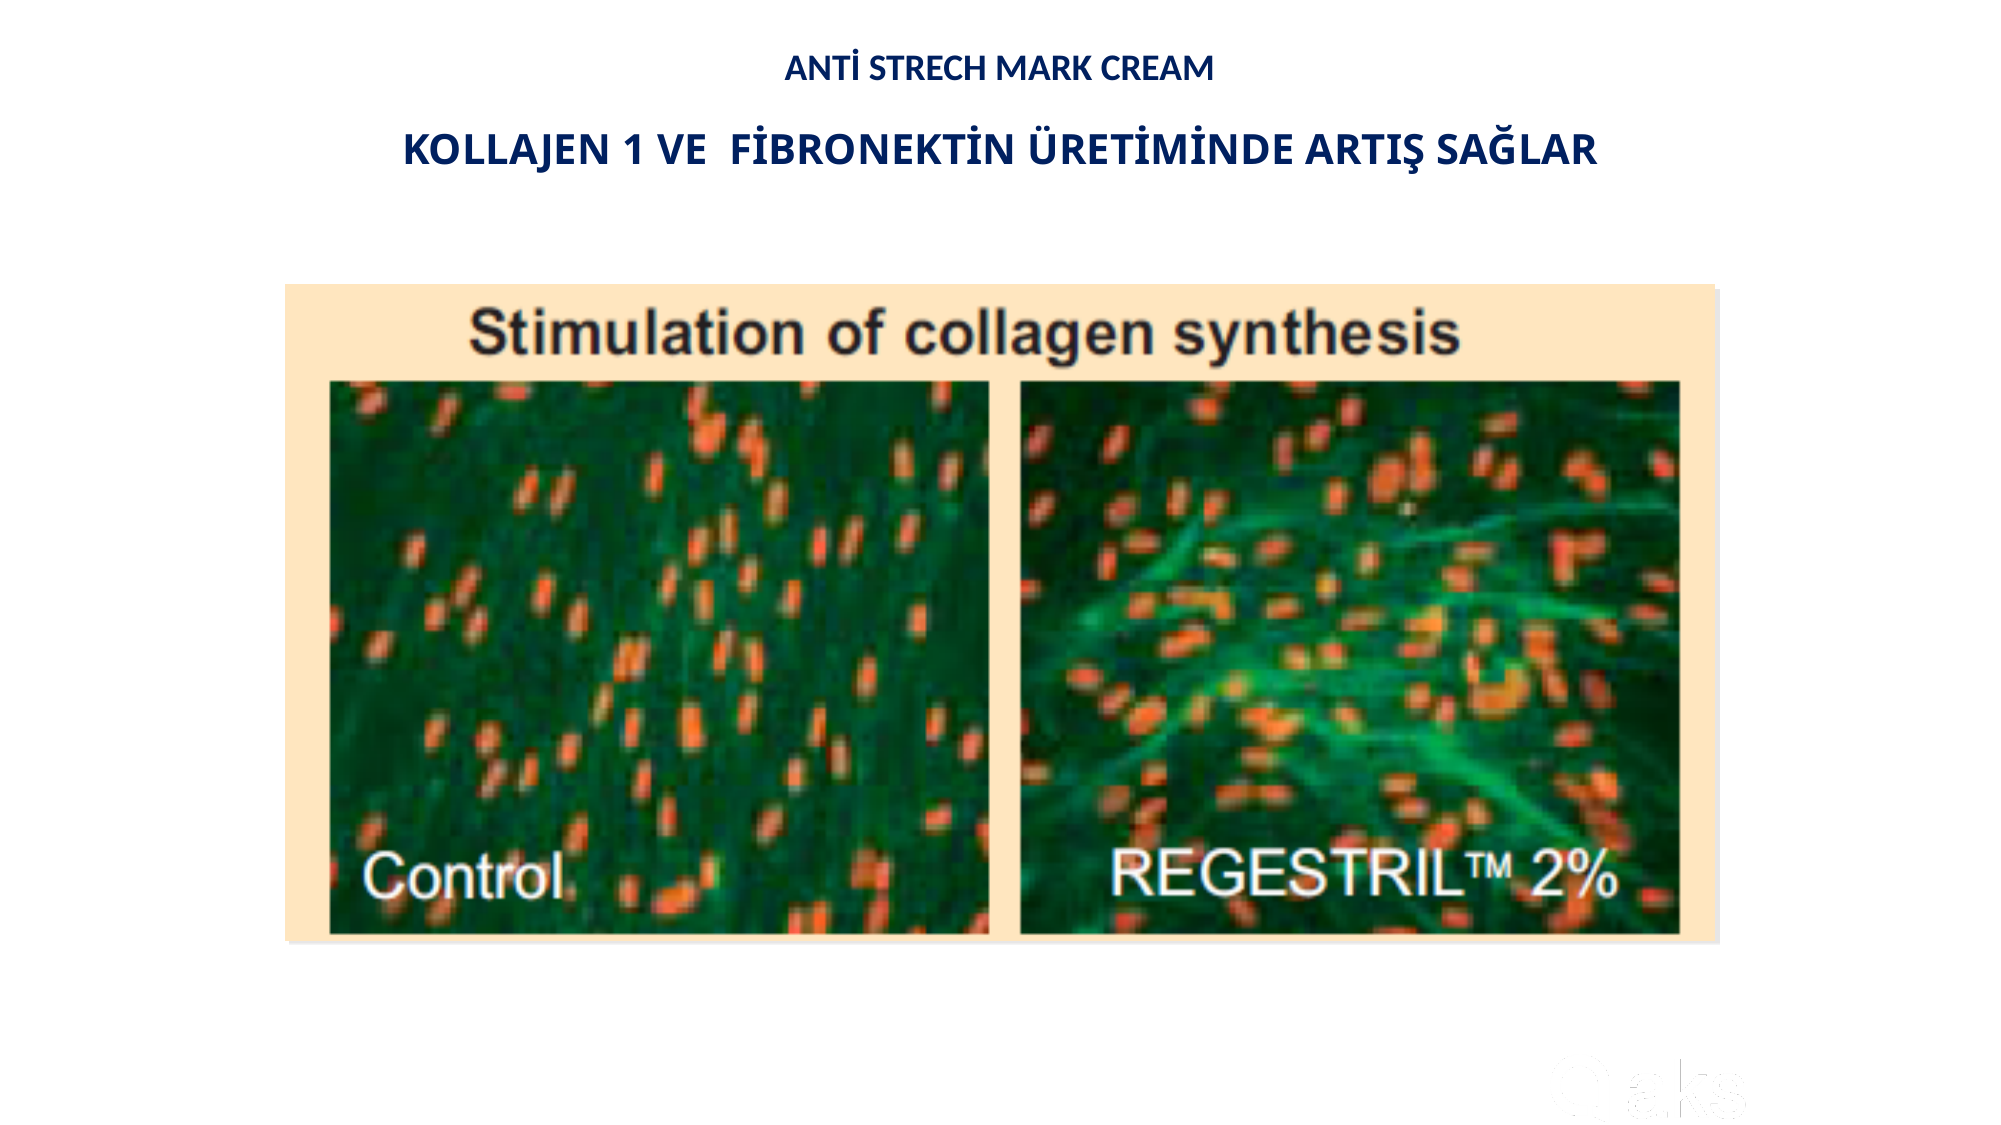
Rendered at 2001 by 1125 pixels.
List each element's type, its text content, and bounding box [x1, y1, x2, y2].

picture [1550, 1054, 1616, 1125]
picture [285, 284, 1715, 941]
picture [1621, 1057, 1751, 1125]
text_box ANTİ STRECH MARK CREAM [249, 35, 1750, 95]
text_box KOLLAJEN 1 VE FİBRONEKTİN ÜRETİMİNDE ARTIŞ SAĞLAR [249, 115, 1750, 180]
